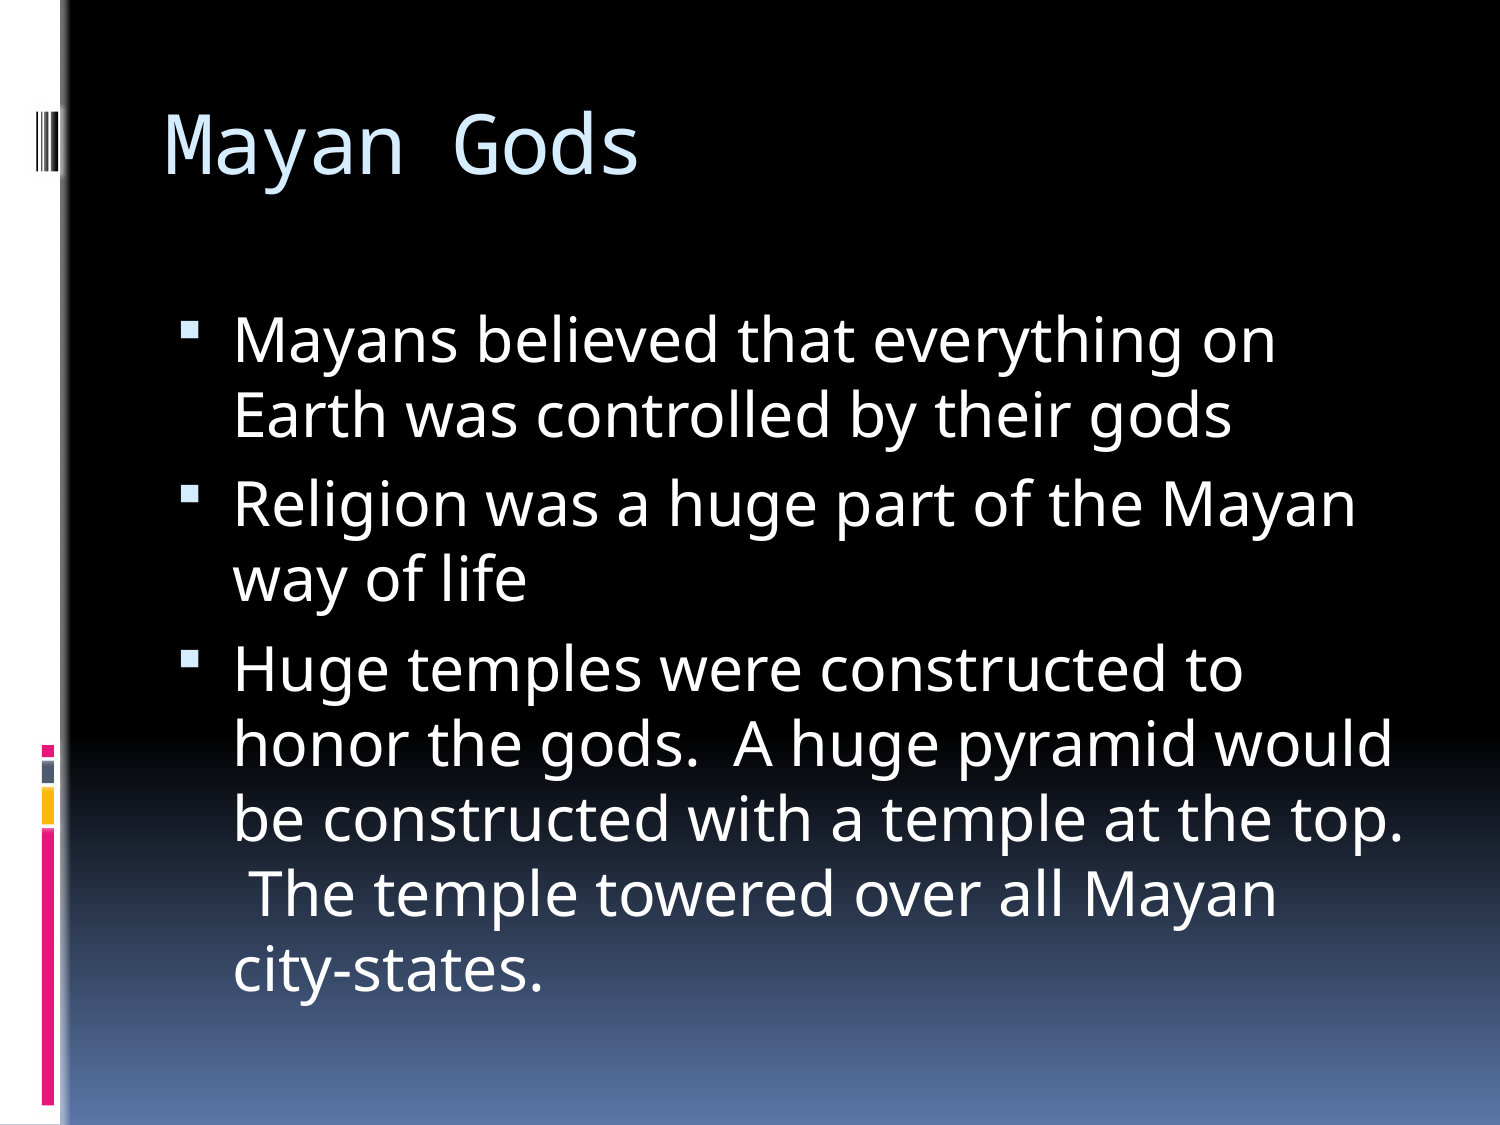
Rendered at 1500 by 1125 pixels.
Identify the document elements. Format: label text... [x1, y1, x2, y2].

list Mayans believed that everything on Earth was controlled by their gods Religion was a huge part of the Mayan way of life Huge temples were constructed to honor the gods. A huge pyramid would be constructed with a temple at the top. The temple towered over all Mayan city-states. [150, 292, 1425, 1043]
title Mayan Gods [150, 83, 1425, 234]
